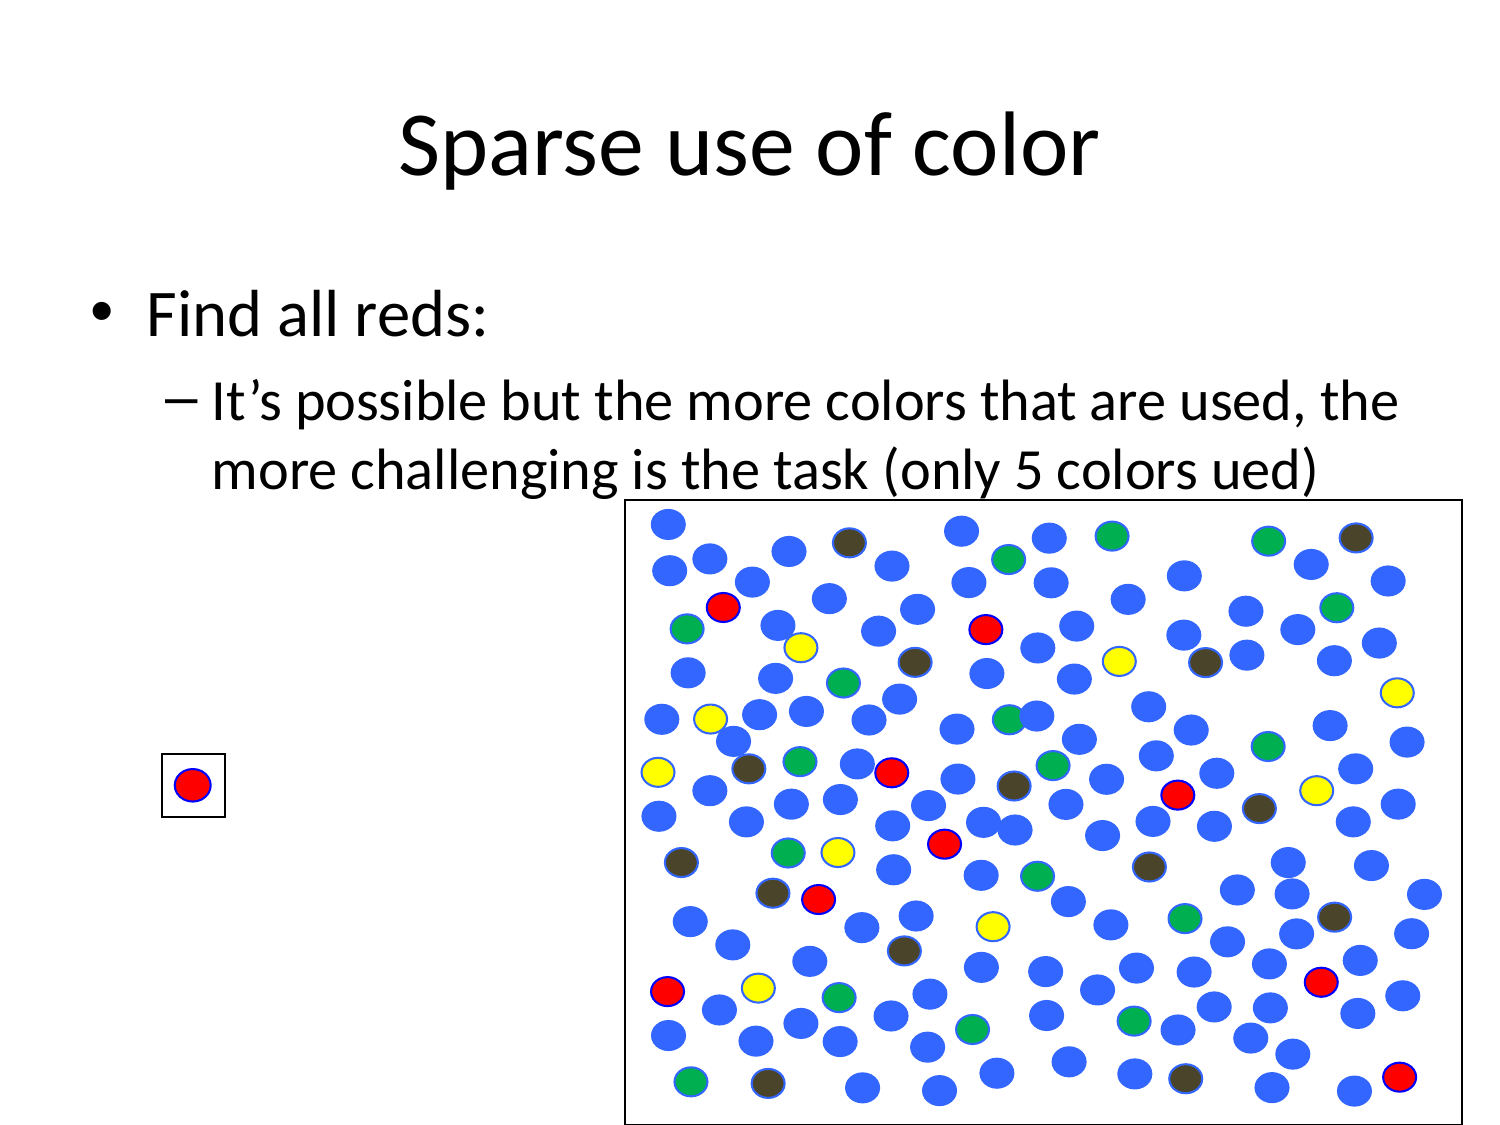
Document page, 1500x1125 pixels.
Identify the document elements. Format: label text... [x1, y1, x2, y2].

title Sparse use of color [75, 45, 1425, 233]
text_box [624, 499, 1463, 1125]
list Find all reds: It’s possible but the more colors that are used, the more challenging is the task (only 5 colors ued) [75, 262, 1425, 1005]
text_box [162, 754, 226, 818]
